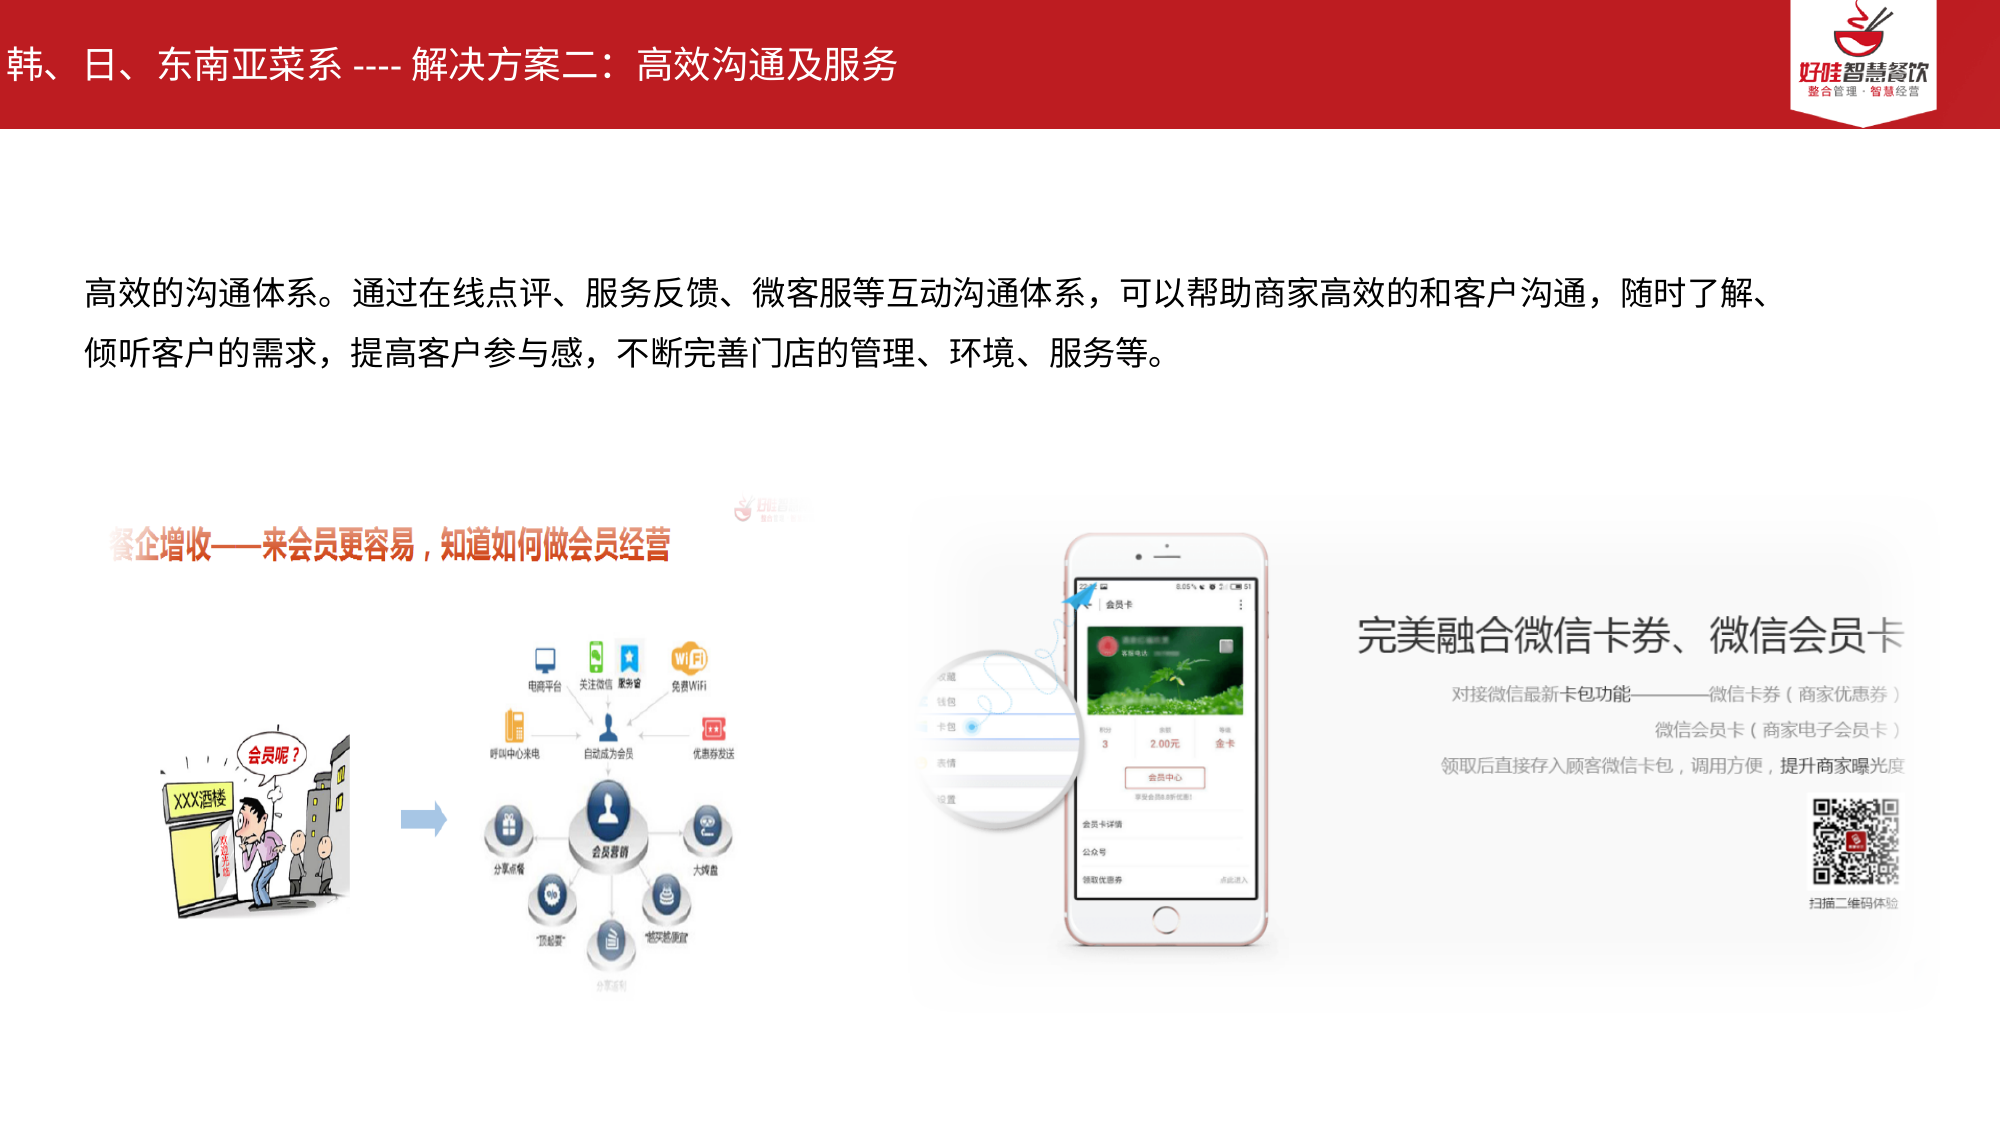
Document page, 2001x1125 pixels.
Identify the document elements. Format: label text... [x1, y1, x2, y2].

picture [0, 0, 2000, 153]
text_box 高效的沟通体系。通过在线点评、服务反馈、微客服等互动沟通体系，可以帮助商家高效的和客户沟通，随时了解、倾听客户的需求，提高客户参与感，不断完善门店的管理、环境、服务等。 [67, 244, 1805, 429]
picture [904, 492, 1942, 1017]
picture [92, 477, 822, 1017]
